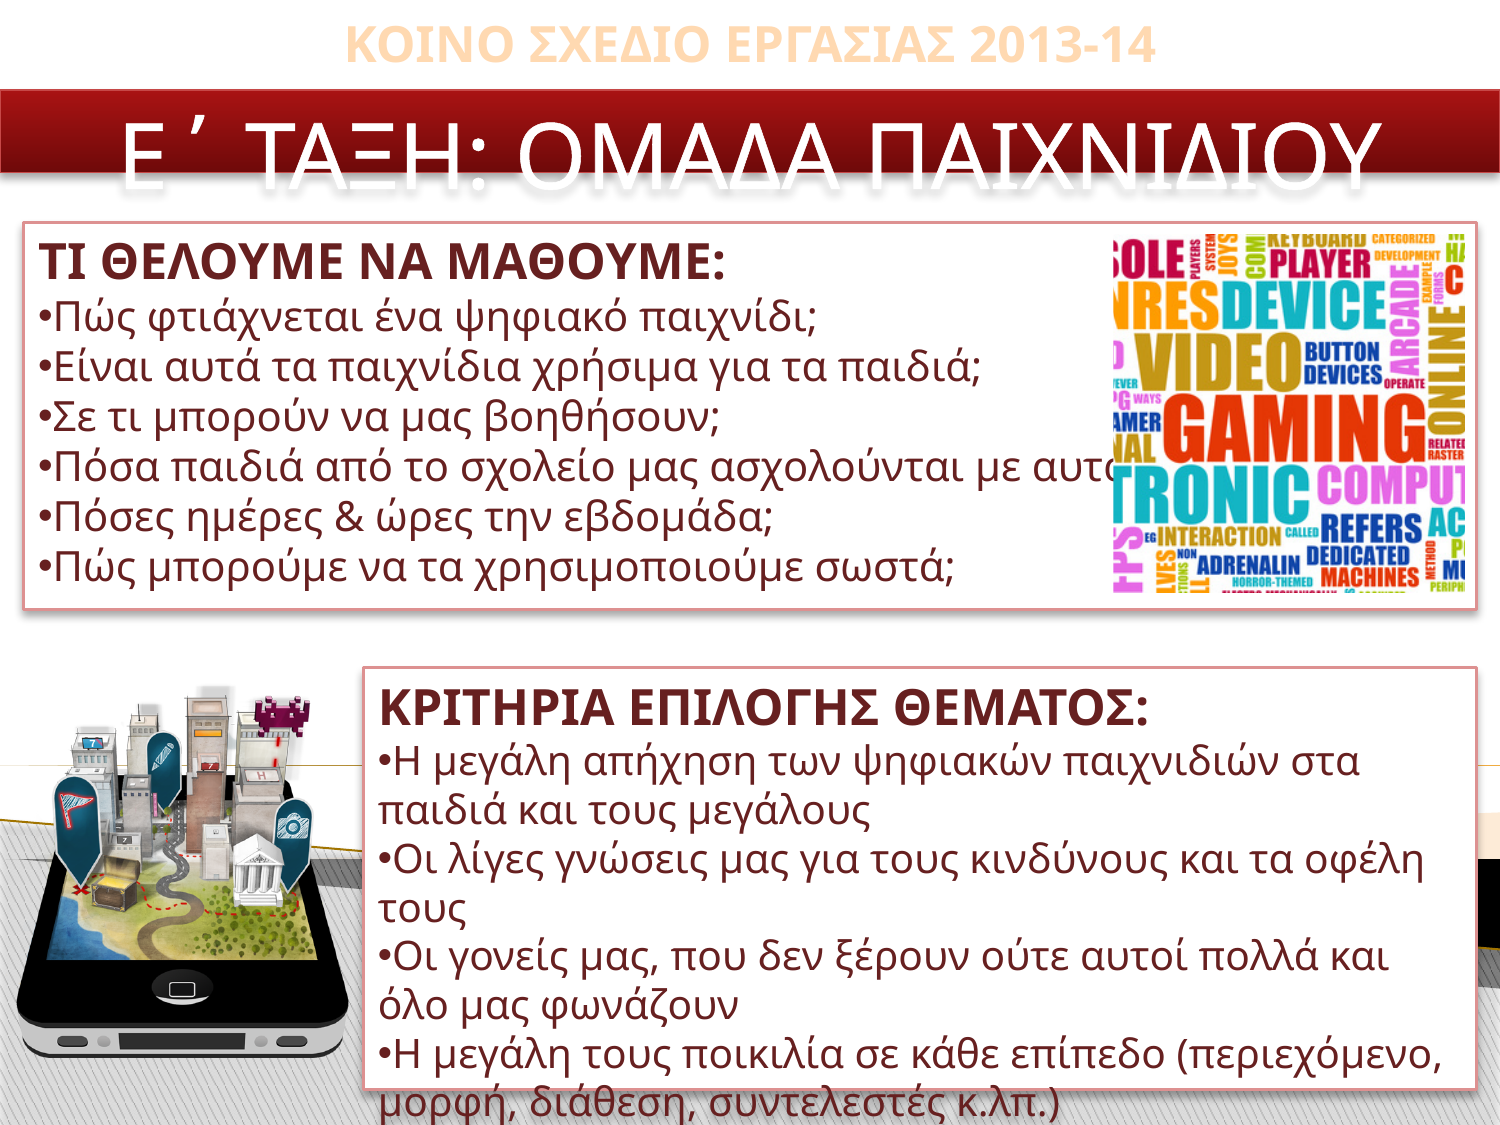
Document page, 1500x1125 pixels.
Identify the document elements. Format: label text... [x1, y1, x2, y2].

text_box ΚΟΙΝΟ ΣΧΕΔΙΟ ΕΡΓΑΣΙΑΣ 2013-14 [0, 0, 1500, 85]
text_box ΤΙ ΘΕΛΟΥΜΕ ΝΑ ΜΑΘΟΥΜΕ: Πώς φτιάχνεται ένα ψηφιακό παιχνίδι; Είναι αυτά τα παιχνίδια χρήσιμα για τα παιδιά; Σε τι μπορούν να μας βοηθήσουν; Πόσα παιδιά από το σχολείο μας ασχολούνται με αυτά; Πόσες ημέρες & ώρες την εβδομάδα; Πώς μπορούμε να τα χρησιμοποιούμε σωστά; [23, 222, 1477, 610]
text_box ΚΡΙΤΗΡΙΑ ΕΠΙΛΟΓΗΣ ΘΕΜΑΤΟΣ: Η μεγάλη απήχηση των ψηφιακών παιχνιδιών στα παιδιά και τους μεγάλους Οι λίγες γνώσεις μας για τους κινδύνους και τα οφέλη τους Οι γονείς μας, που δεν ξέρουν ούτε αυτοί πολλά και όλο μας φωνάζουν Η μεγάλη τους ποικιλία σε κάθε επίπεδο (περιεχόμενο, μορφή, διάθεση, συντελεστές κ.λπ.) [362, 667, 1477, 1091]
text_box Ε΄ ΤΑΞΗ: ΟΜΑΔΑ ΠΑΙΧΝΙΔΙΟΥ [0, 89, 1500, 173]
picture [0, 679, 362, 1067]
picture [1477, 949, 1500, 989]
picture [1113, 234, 1466, 594]
